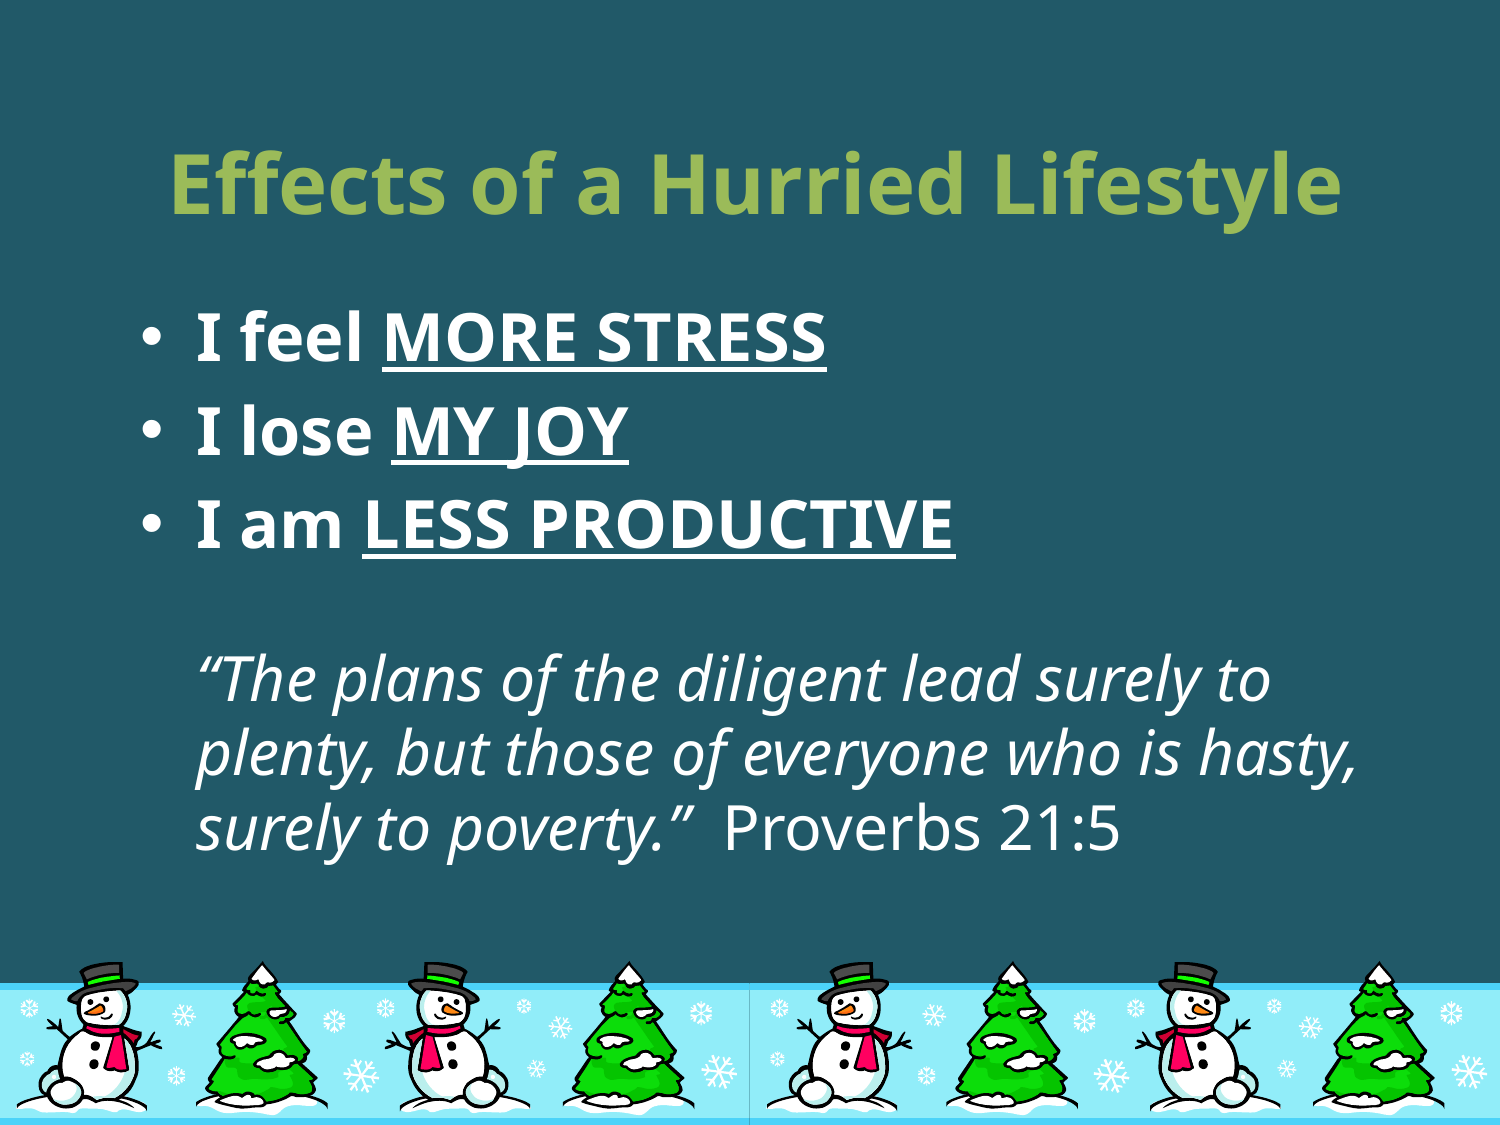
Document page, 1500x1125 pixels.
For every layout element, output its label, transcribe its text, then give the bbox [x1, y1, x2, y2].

list I feel MORE STRESS I lose MY JOY I am LESS PRODUCTIVE “The plans of the diligent lead surely to plenty, but those of everyone who is hasty, surely to poverty.” Proverbs 21:5 [125, 287, 1388, 938]
title Effects of a Hurried Lifestyle [125, 87, 1388, 275]
